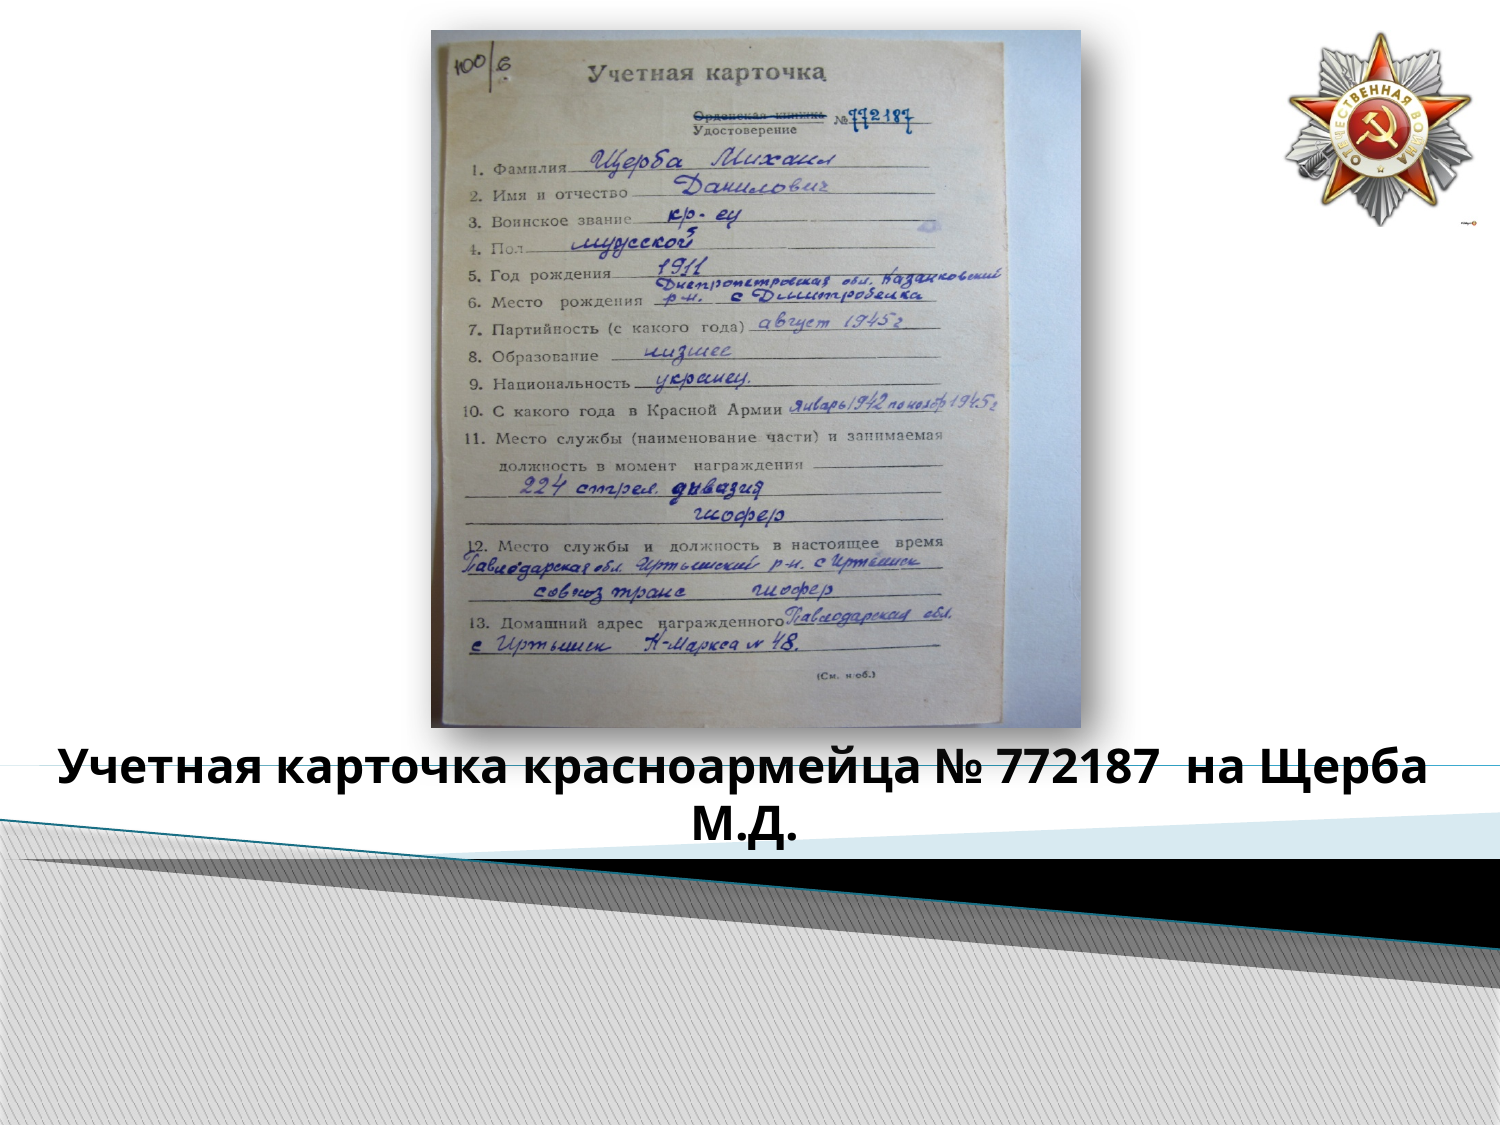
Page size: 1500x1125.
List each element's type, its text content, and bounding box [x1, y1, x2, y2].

picture [416, 894, 1500, 989]
subtitle Учетная карточка красноармейца № 772187 на Щерба М.Д. [0, 727, 1500, 894]
picture [1281, 30, 1478, 228]
picture [430, 30, 1081, 729]
